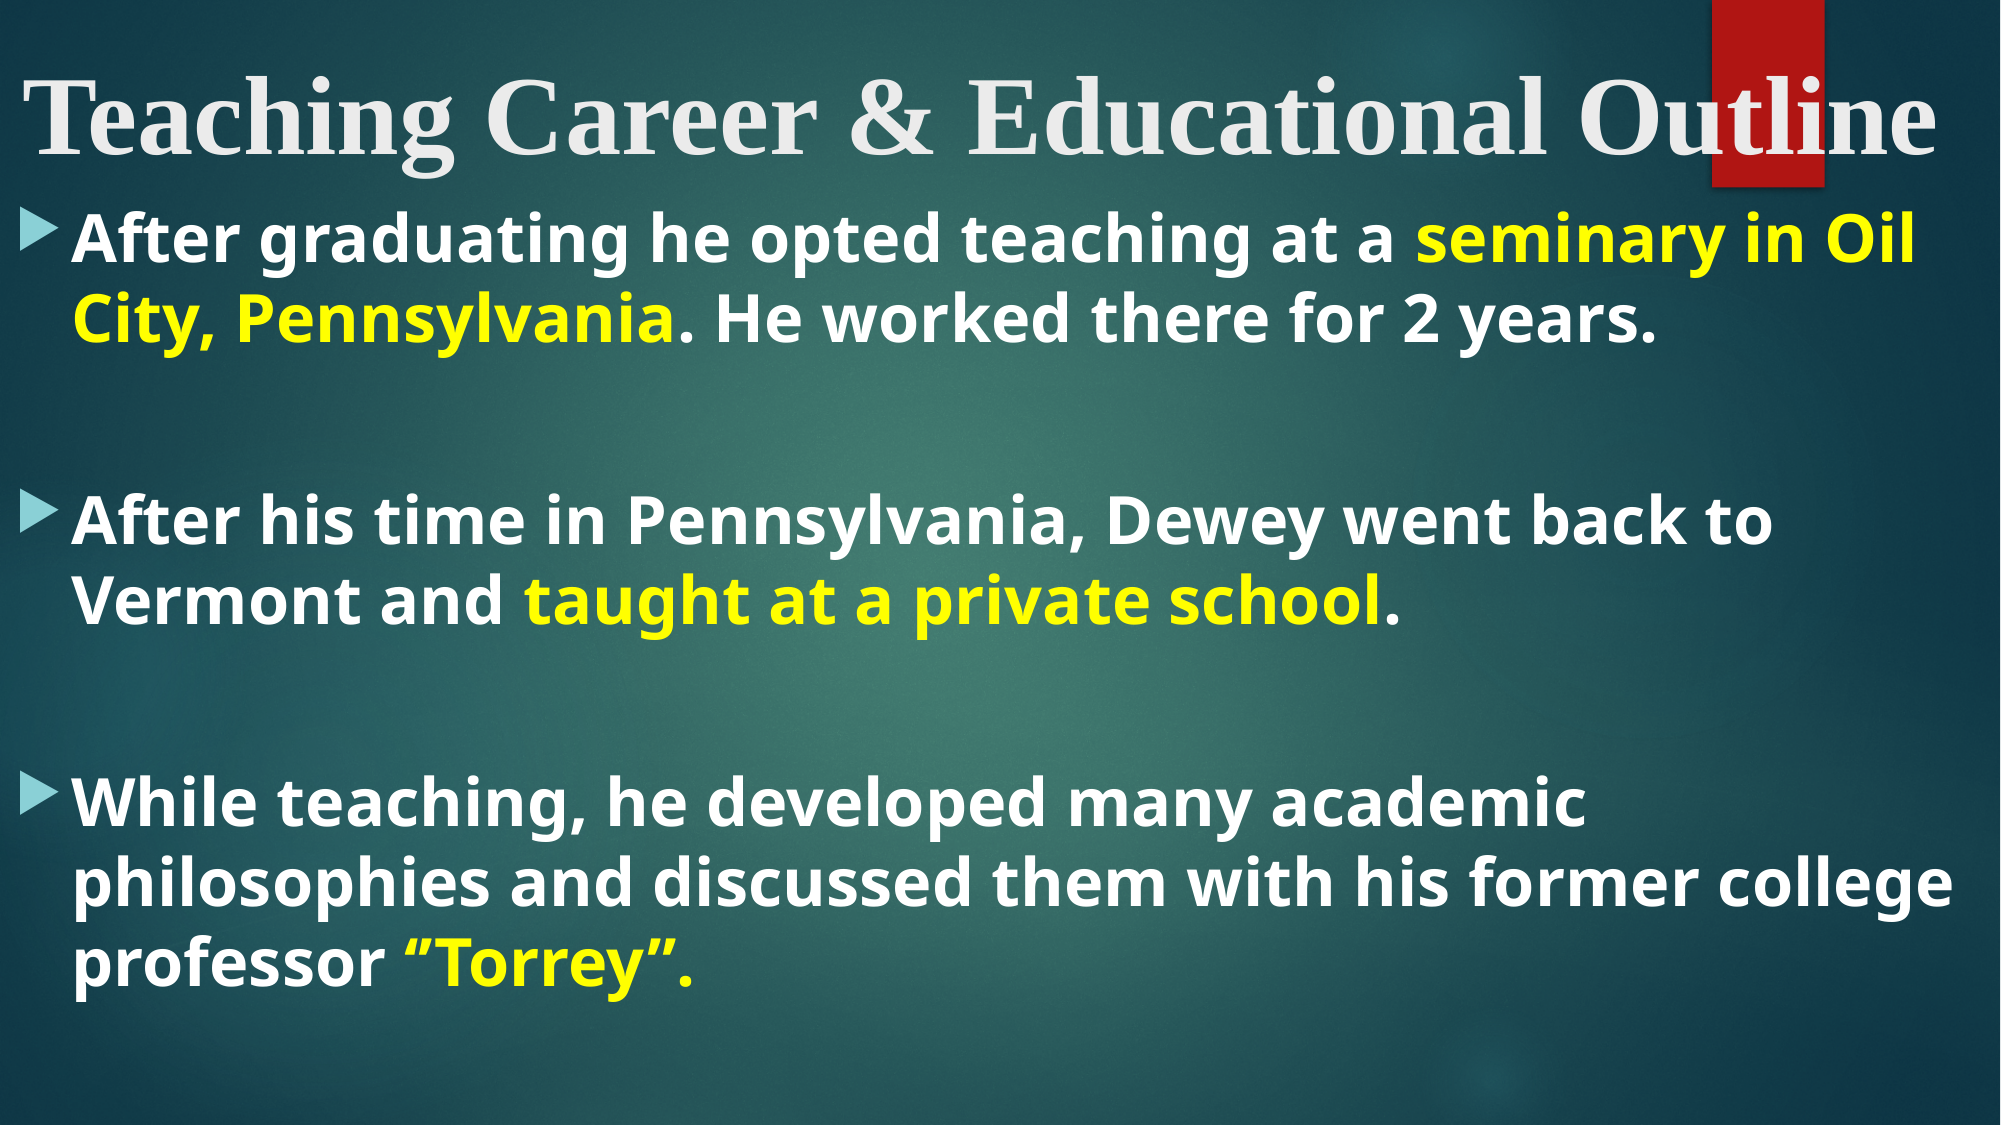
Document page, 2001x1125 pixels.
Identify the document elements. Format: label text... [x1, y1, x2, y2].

title Teaching Career & Educational Outline [0, 0, 2000, 188]
list After graduating he opted teaching at a seminary in Oil City, Pennsylvania. He worked there for 2 years. After his time in Pennsylvania, Dewey went back to Vermont and taught at a private school. While teaching, he developed many academic philosophies and discussed them with his former college professor ‘’Torrey’’. [0, 188, 2000, 1125]
